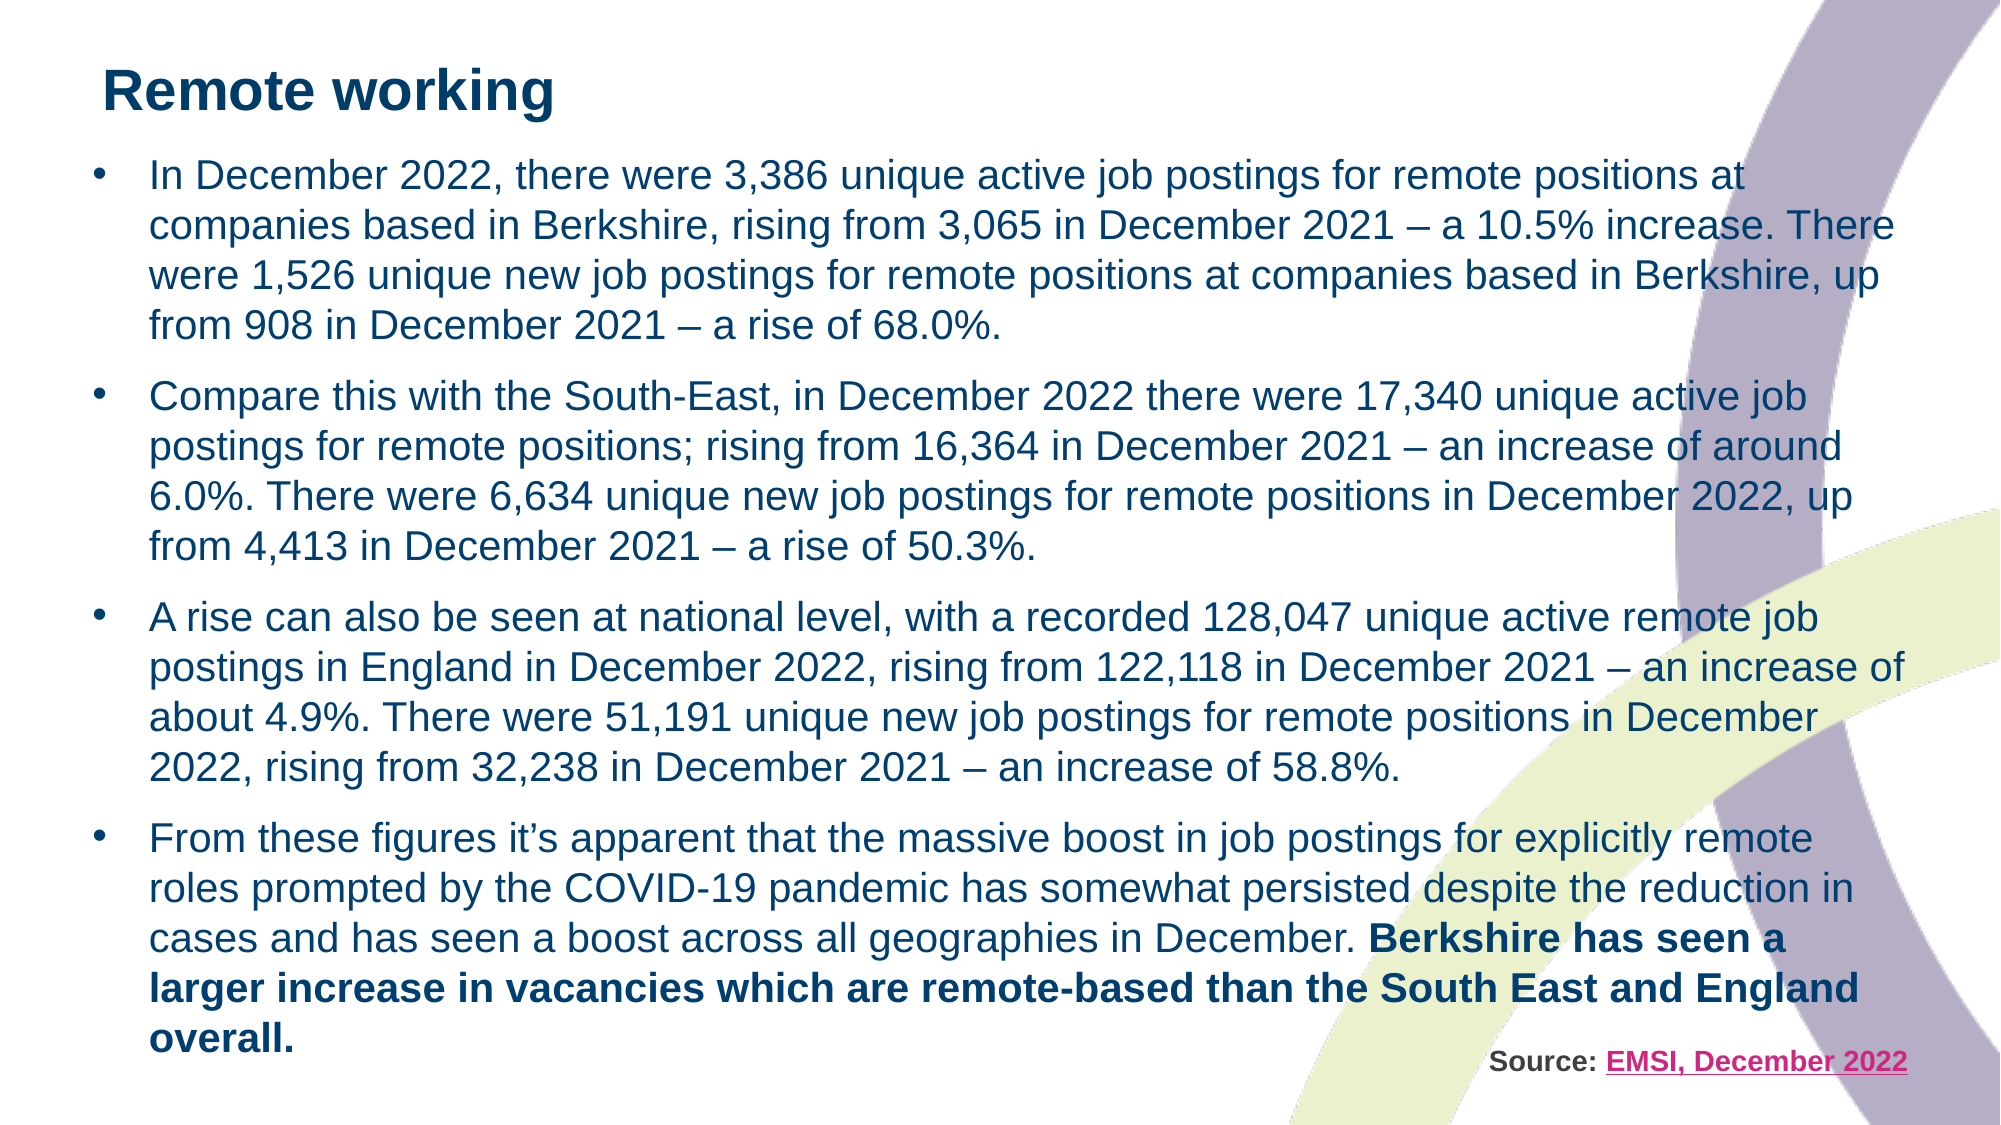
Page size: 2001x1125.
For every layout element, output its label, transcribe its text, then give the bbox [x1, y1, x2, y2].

list In December 2022, there were 3,386 unique active job postings for remote positions at companies based in Berkshire, rising from 3,065 in December 2021 – a 10.5% increase. There were 1,526 unique new job postings for remote positions at companies based in Berkshire, up from 908 in December 2021 – a rise of 68.0%. Compare this with the South-East, in December 2022 there were 17,340 unique active job postings for remote positions; rising from 16,364 in December 2021 – an increase of around 6.0%. There were 6,634 unique new job postings for remote positions in December 2022, up from 4,413 in December 2021 – a rise of 50.3%. A rise can also be seen at national level, with a recorded 128,047 unique active remote job postings in England in December 2022, rising from 122,118 in December 2021 – an increase of about 4.9%. There were 51,191 unique new job postings for remote positions in December 2022, rising from 32,238 in December 2021 – an increase of 58.8%. From these figures it’s apparent that the massive boost in job postings for explicitly remote roles prompted by the COVID-19 pandemic has somewhat persisted despite the reduction in cases and has seen a boost across all geographies in December. Berkshire has seen a larger increase in vacancies which are remote-based than the South East and England overall. [77, 140, 1923, 885]
picture [1217, 0, 2000, 1125]
title Remote working [87, 21, 1363, 131]
text_box Source: EMSI, December 2022 [1371, 1035, 1924, 1086]
